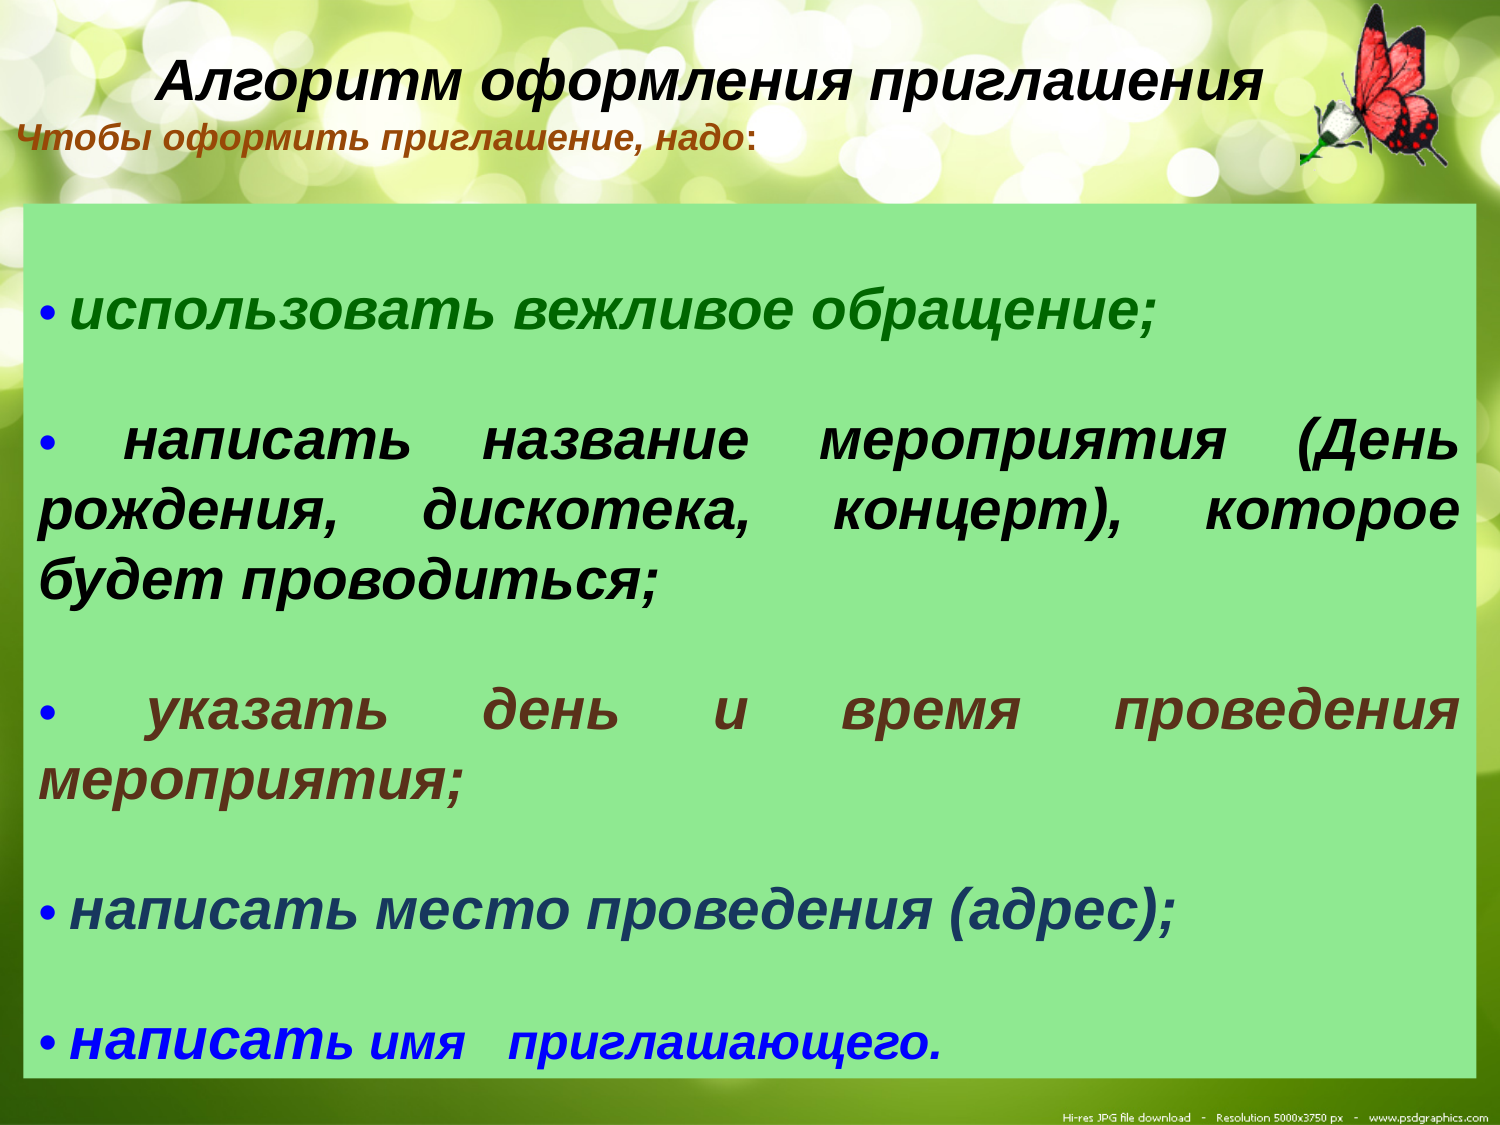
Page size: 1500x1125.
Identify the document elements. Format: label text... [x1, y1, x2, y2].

text_box Алгоритм оформления приглашения [140, 35, 1295, 120]
picture [0, 0, 1500, 1125]
text_box Чтобы оформить приглашение, надо: [0, 105, 797, 166]
text_box • использовать вежливое обращение; • написать название мероприятия (День рождения, дискотека, концерт), которое будет проводиться; • указать день и время проведения мероприятия; • написать место проведения (адрес); • написать имя приглашающего. [23, 203, 1477, 1079]
